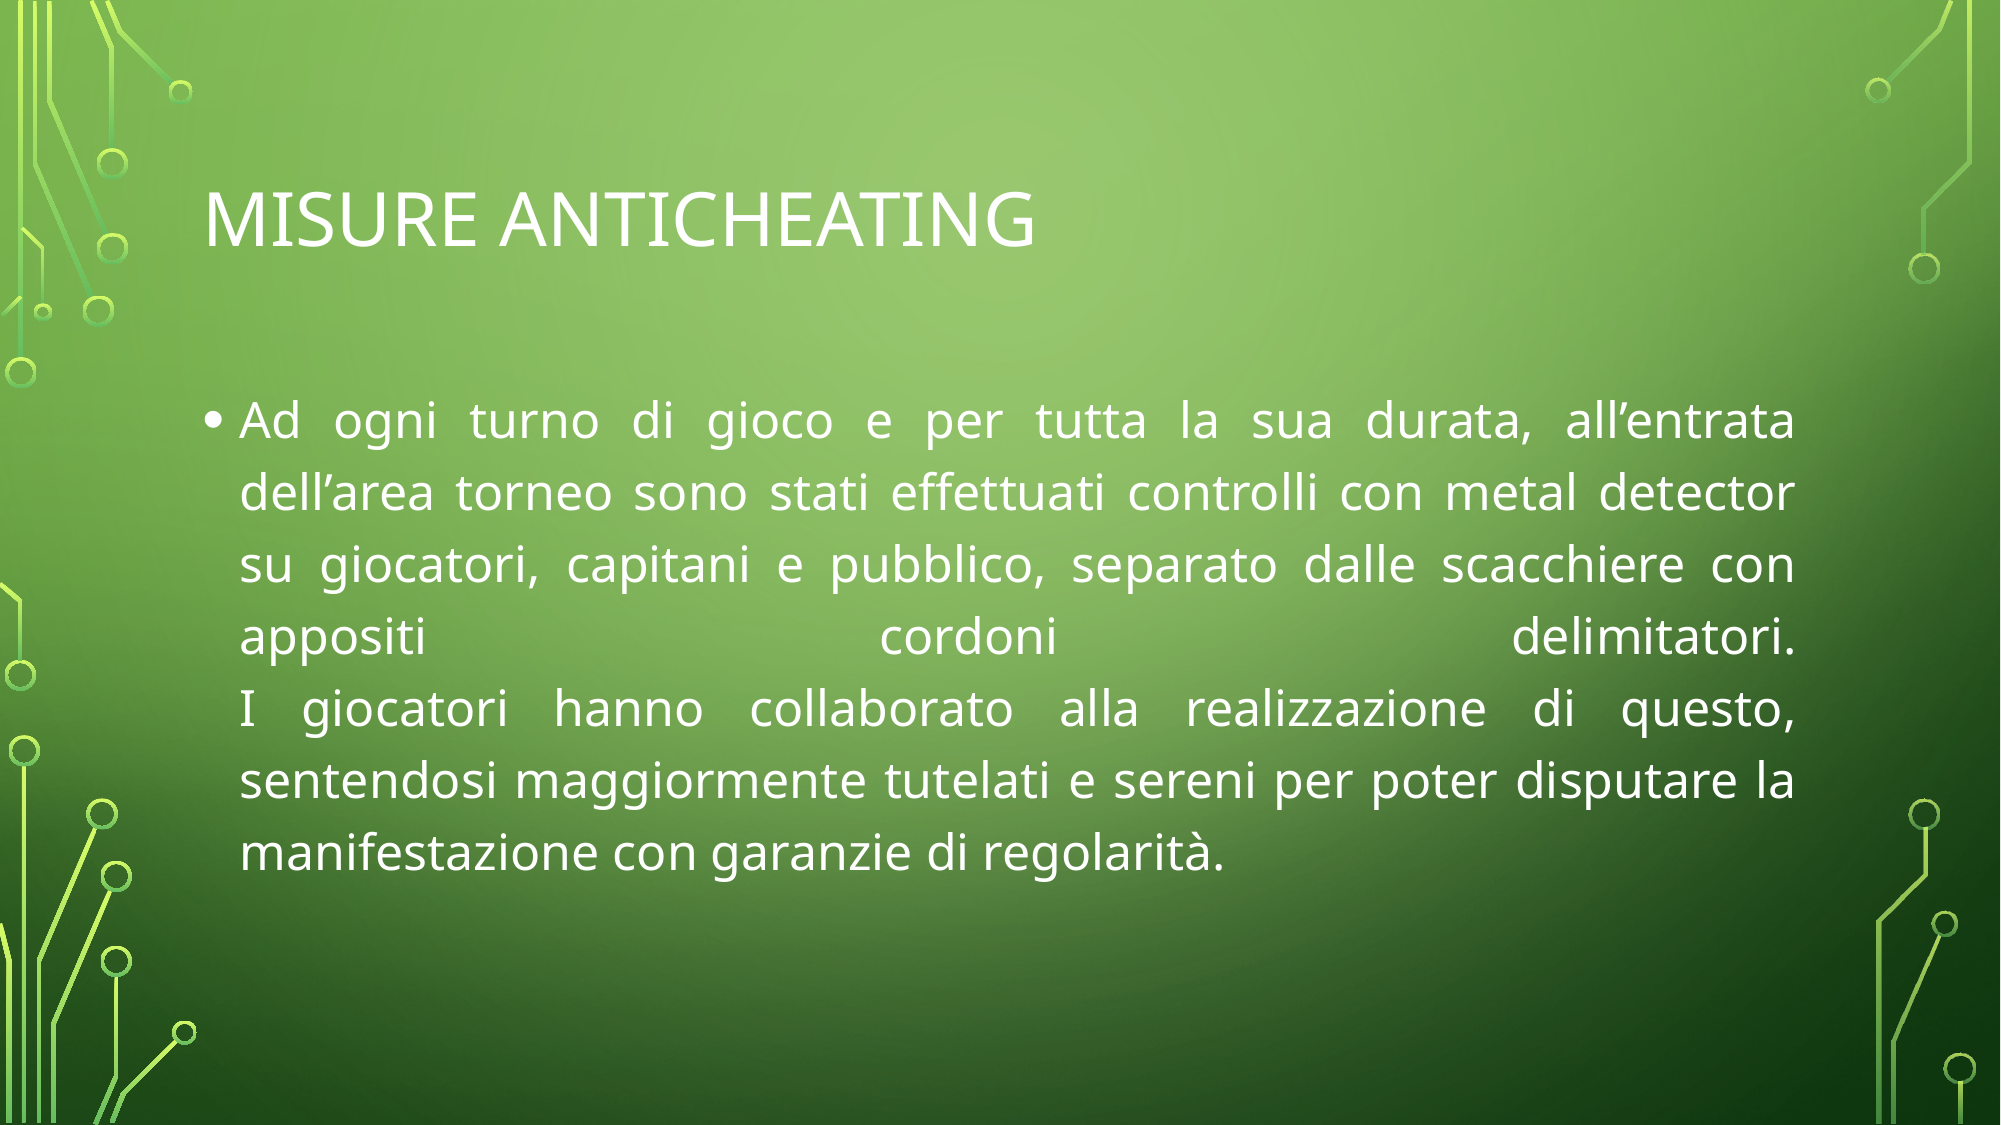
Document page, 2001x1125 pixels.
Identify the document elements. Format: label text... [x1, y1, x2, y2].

title Misure anticheating [187, 101, 1813, 344]
list Ad ogni turno di gioco e per tutta la sua durata, all’entrata dell’area torneo sono stati effettuati controlli con metal detector su giocatori, capitani e pubblico, separato dalle scacchiere con appositi cordoni delimitatori. I giocatori hanno collaborato alla realizzazione di questo, sentendosi maggiormente tutelati e sereni per poter disputare la manifestazione con garanzie di regolarità. [187, 369, 1813, 950]
